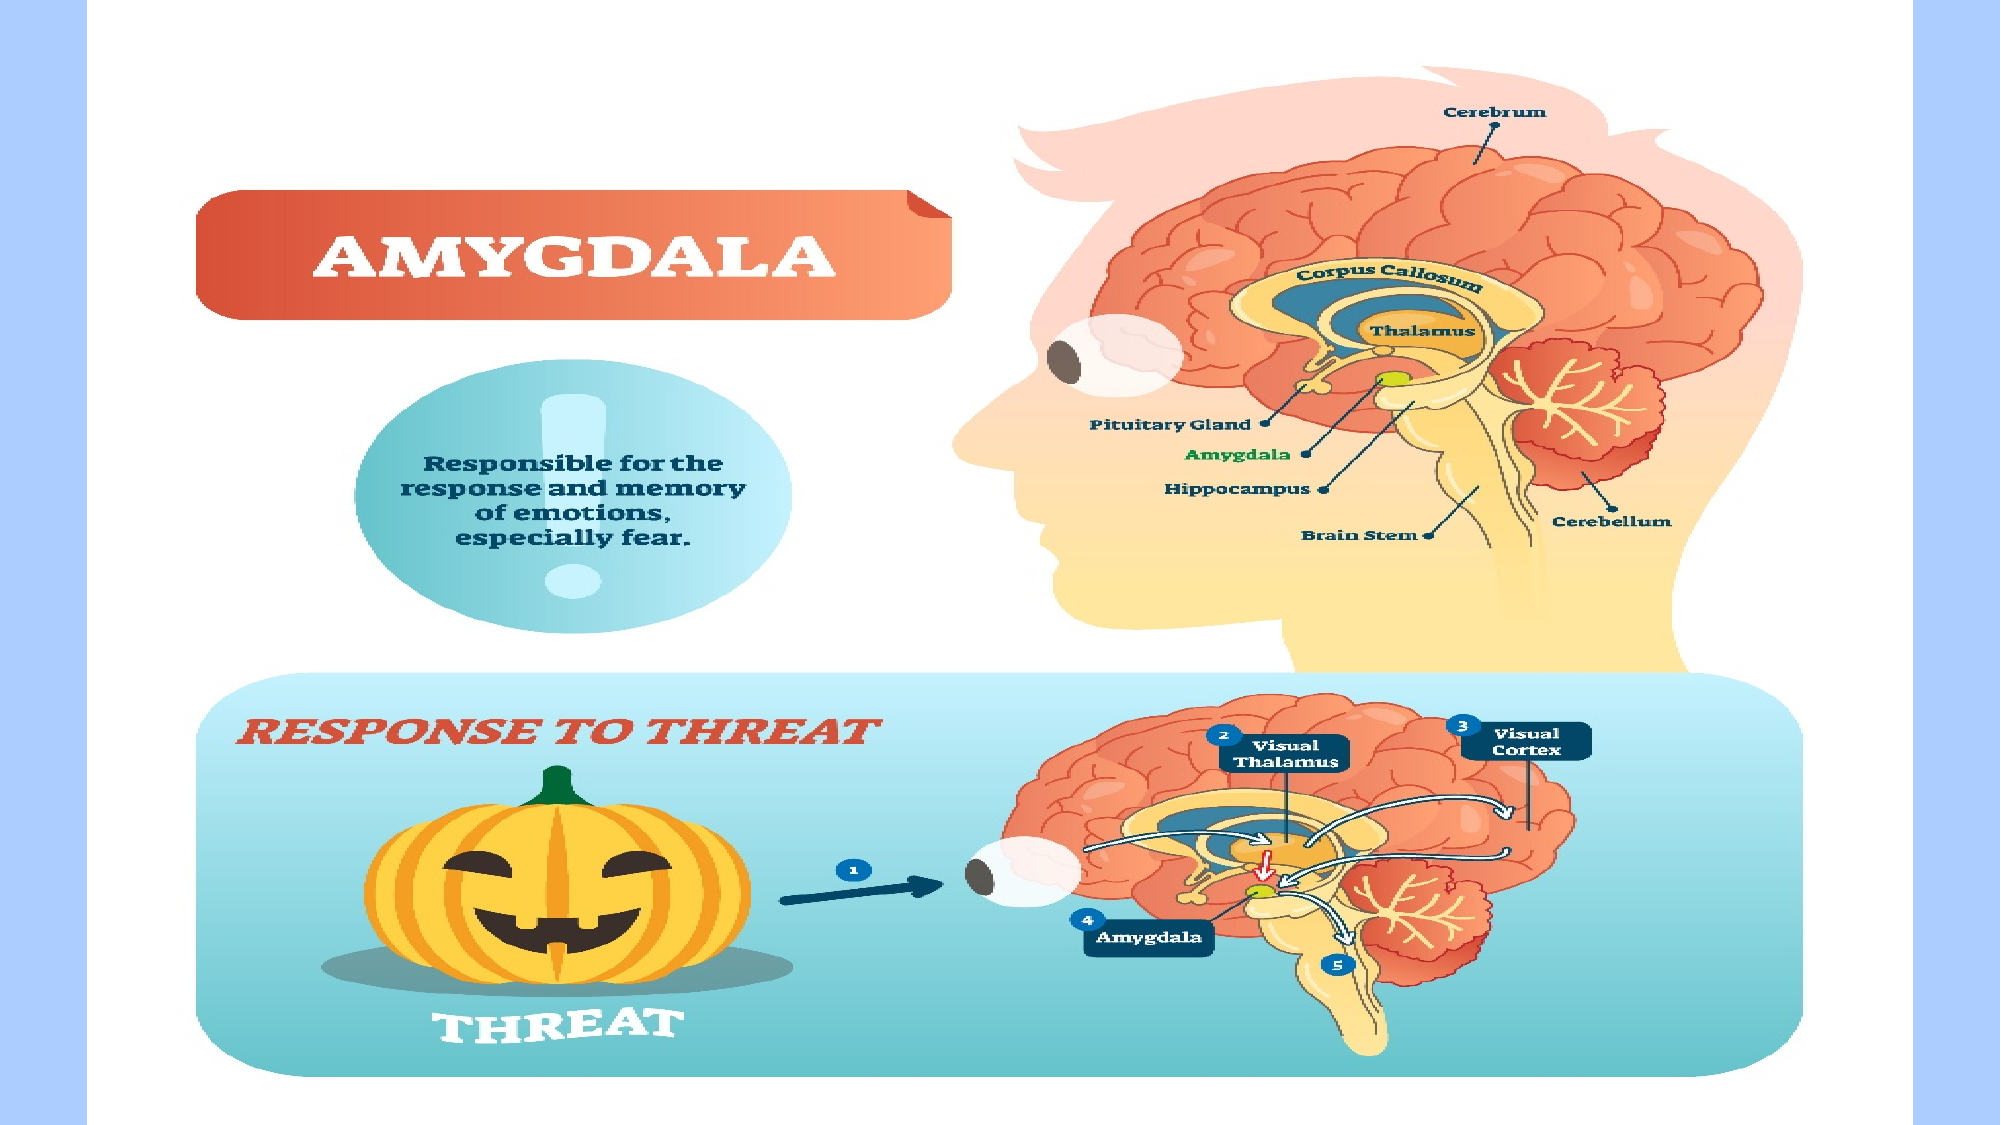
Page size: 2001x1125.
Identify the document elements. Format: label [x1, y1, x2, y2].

list [87, 0, 1913, 1125]
